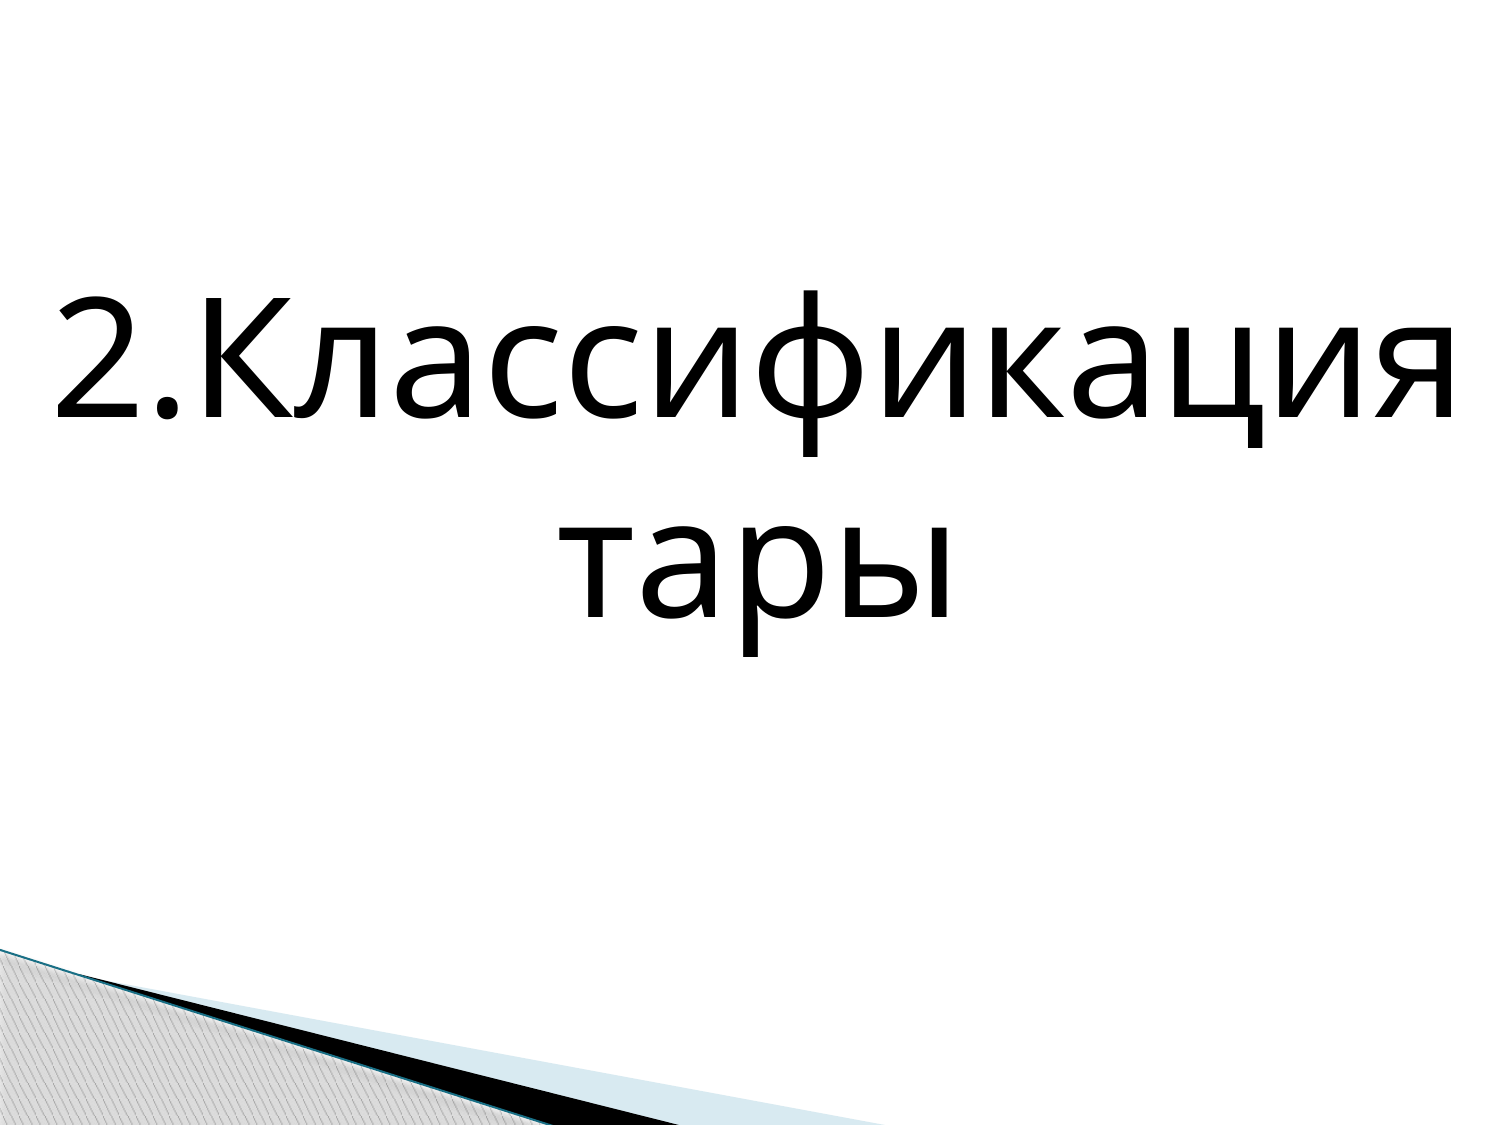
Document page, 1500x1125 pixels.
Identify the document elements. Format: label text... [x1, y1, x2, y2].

list 2.Классификация тары [0, 243, 1500, 681]
